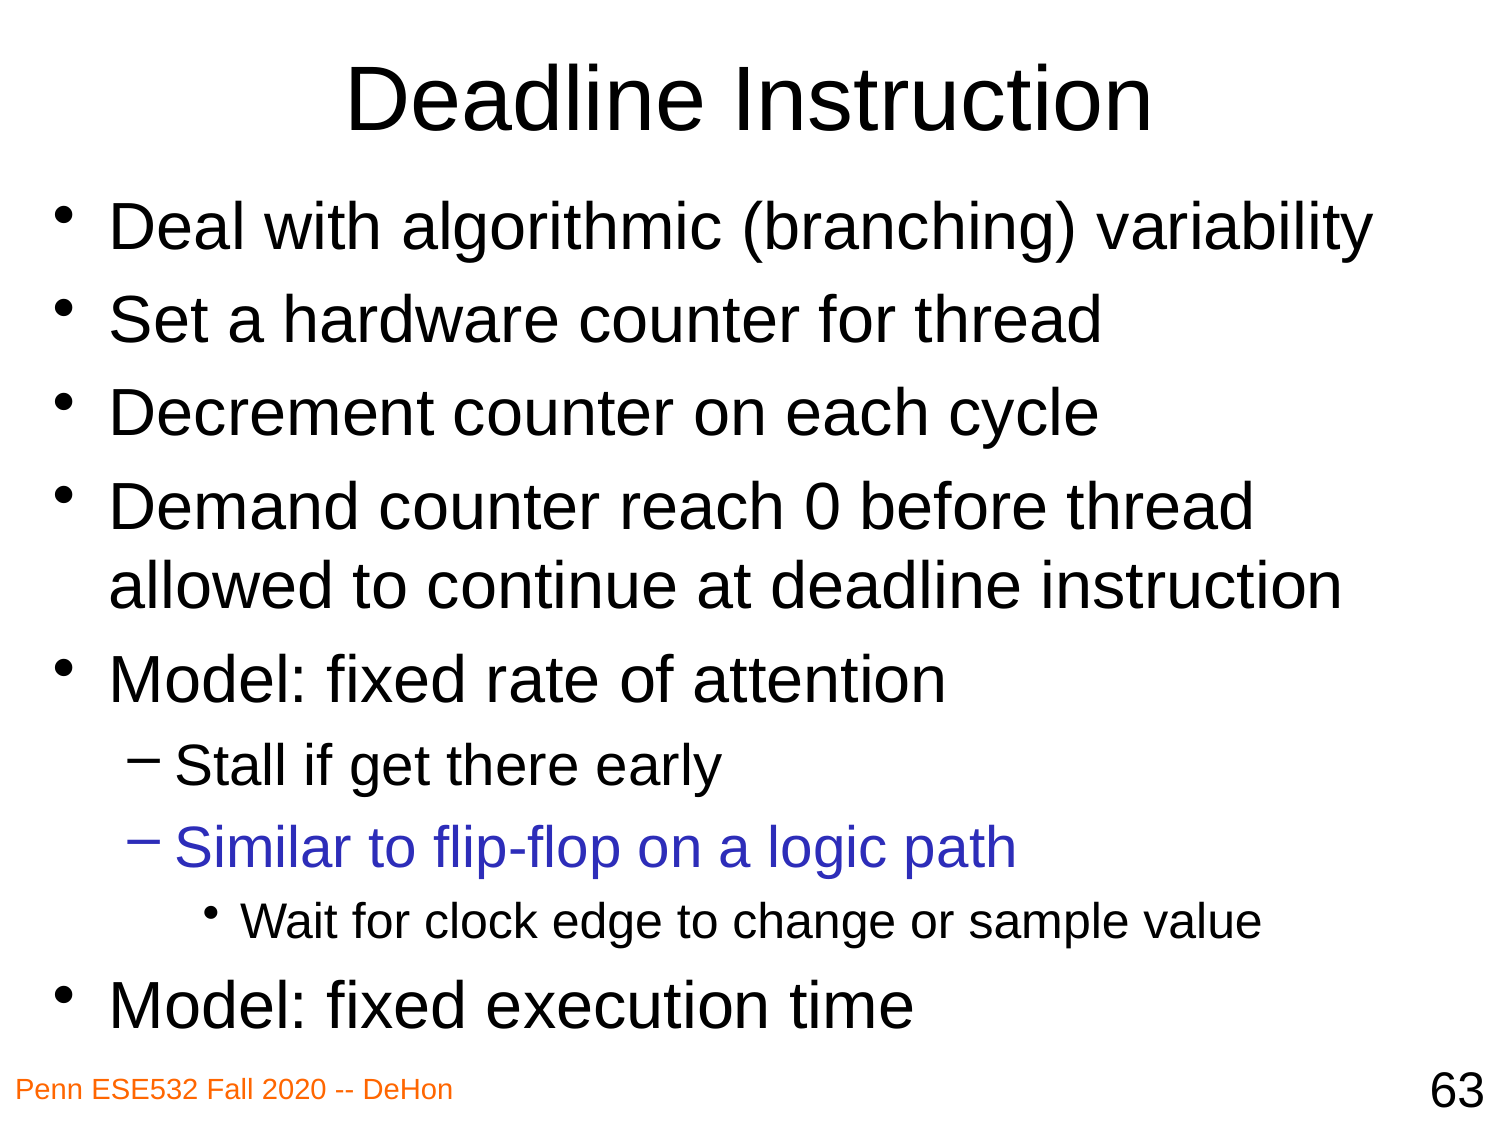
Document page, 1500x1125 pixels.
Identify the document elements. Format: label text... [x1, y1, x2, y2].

slide_number 63 [1187, 1049, 1500, 1125]
title Deadline Instruction [112, 0, 1388, 174]
list Deal with algorithmic (branching) variability Set a hardware counter for thread Decrement counter on each cycle Demand counter reach 0 before thread allowed to continue at deadline instruction Model: fixed rate of attention Stall if get there early Similar to flip-flop on a logic path Wait for clock edge to change or sample value Model: fixed execution time [37, 174, 1438, 1051]
slide_number Penn ESE532 Fall 2020 -- DeHon [0, 1062, 576, 1125]
